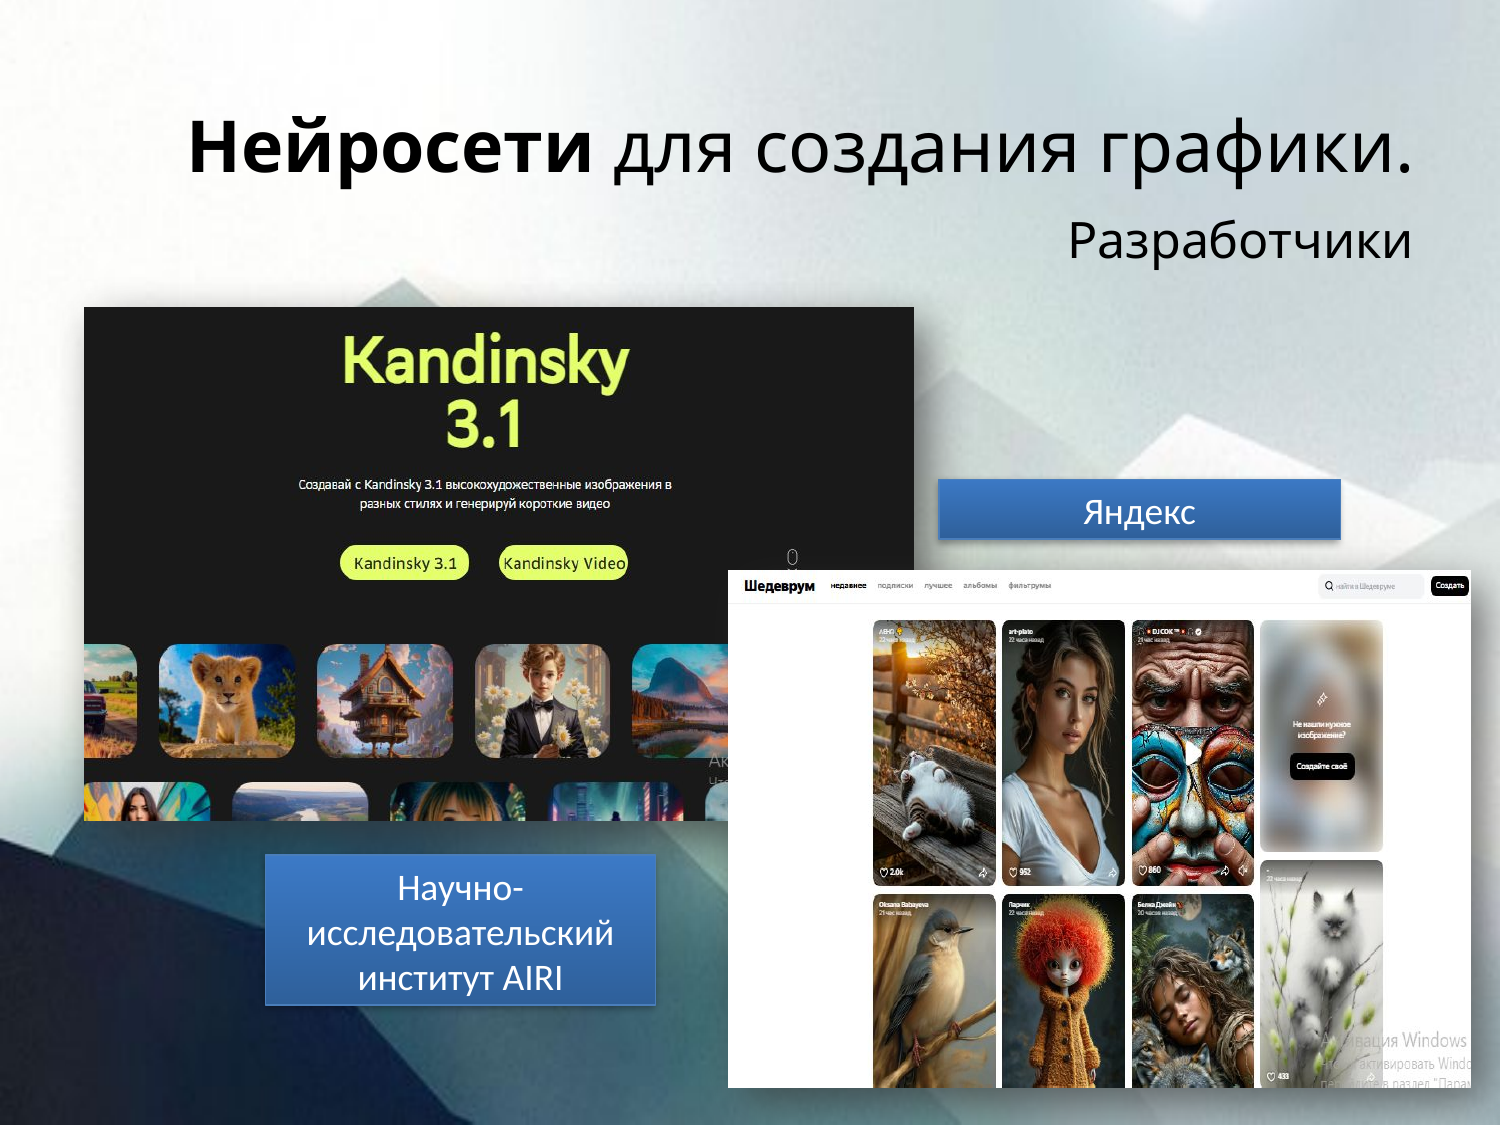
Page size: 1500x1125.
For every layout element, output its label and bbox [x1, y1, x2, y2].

picture [84, 307, 1471, 1088]
list [0, 0, 1500, 1125]
